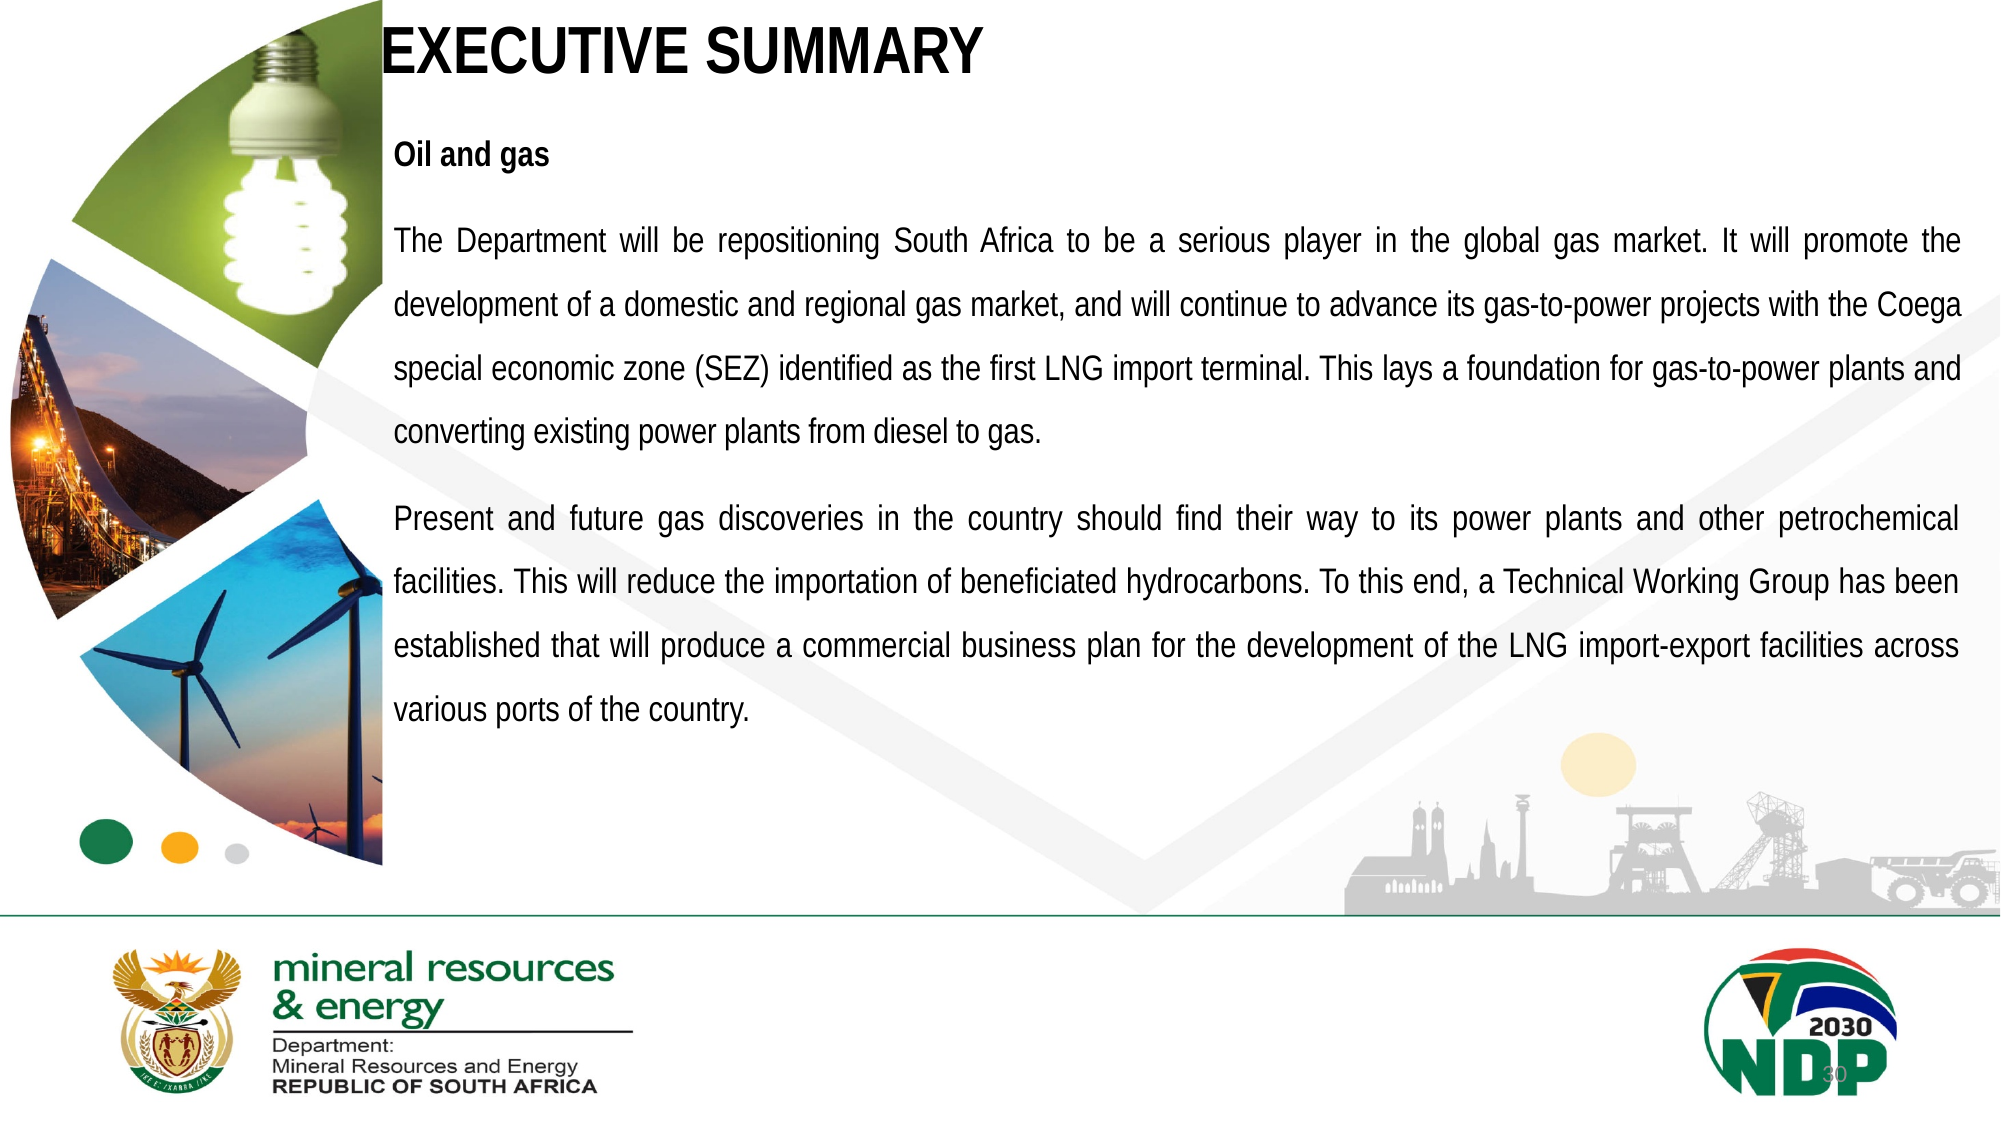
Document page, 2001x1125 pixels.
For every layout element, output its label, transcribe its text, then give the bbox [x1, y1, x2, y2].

text_box Oil and gas The Department will be repositioning South Africa to be a serious player in the global gas market. It will promote the development of a domestic and regional gas market, and will continue to advance its gas-to-power projects with the Coega special economic zone (SEZ) identified as the first LNG import terminal. This lays a foundation for gas-to-power plants and converting existing power plants from diesel to gas. Present and future gas discoveries in the country should find their way to its power plants and other petrochemical facilities. This will reduce the importation of beneficiated hydrocarbons. To this end, a Technical Working Group has been established that will produce a commercial business plan for the development of the LNG import-export facilities across various ports of the country. [378, 102, 1977, 822]
title EXECUTIVE SUMMARY [378, 14, 1967, 204]
picture [0, 0, 2001, 1125]
slide_number 30 [1412, 1042, 1863, 1103]
